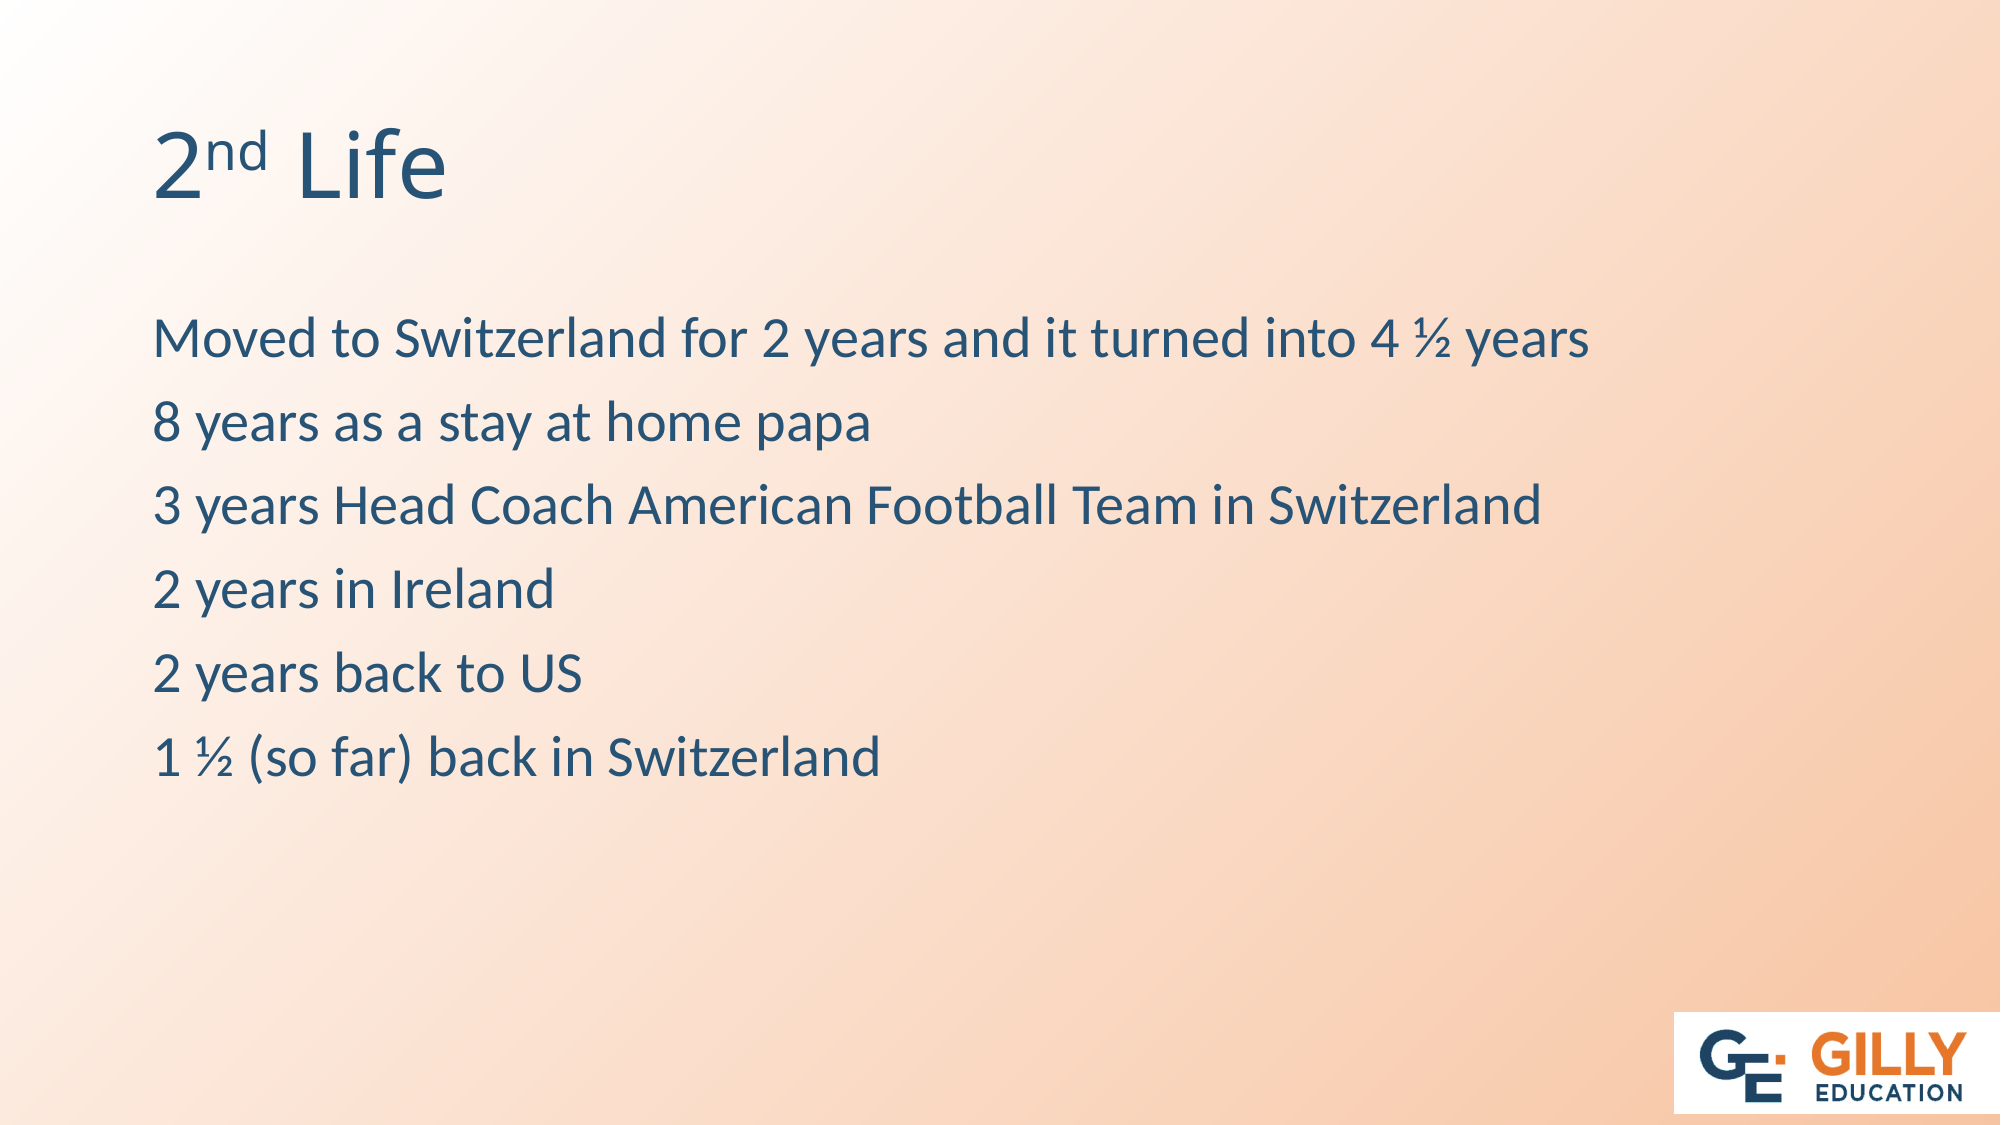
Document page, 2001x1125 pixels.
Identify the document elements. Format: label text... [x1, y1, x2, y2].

picture [1674, 1012, 2000, 1114]
list Moved to Switzerland for 2 years and it turned into 4 ½ years 8 years as a stay at home papa 3 years Head Coach American Football Team in Switzerland 2 years in Ireland 2 years back to US 1 ½ (so far) back in Switzerland [137, 299, 1863, 1014]
title 2nd Life [137, 59, 1863, 278]
